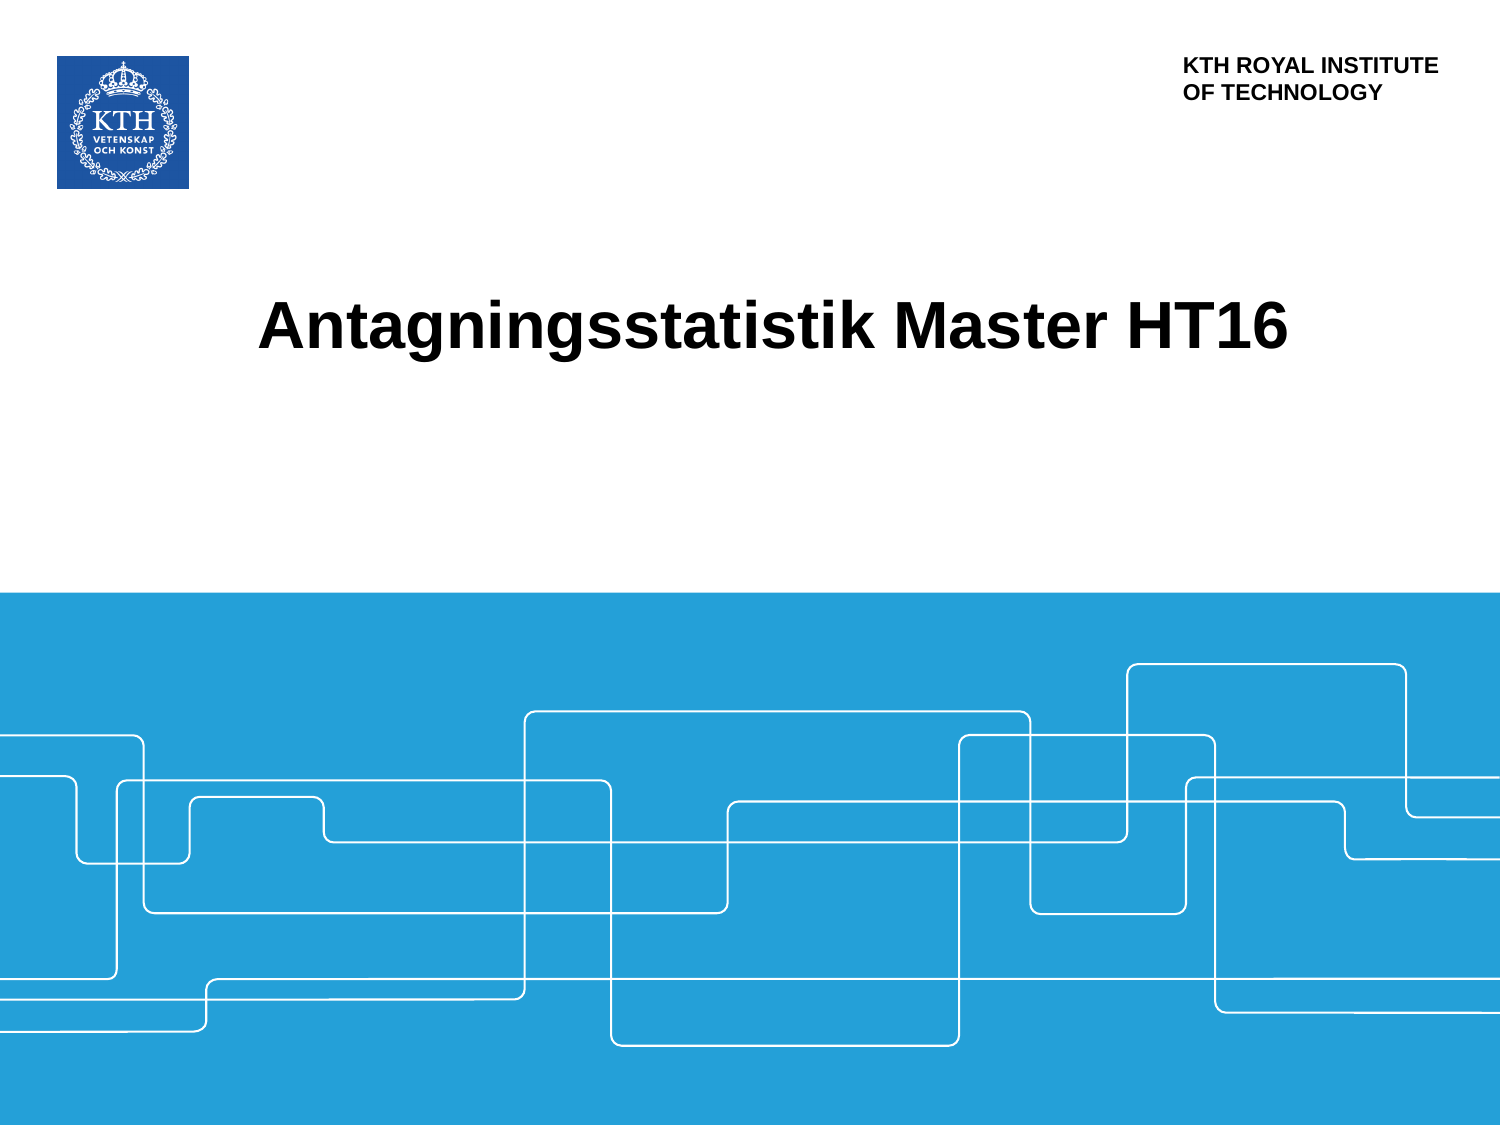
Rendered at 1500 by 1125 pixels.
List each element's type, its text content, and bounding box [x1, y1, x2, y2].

picture [57, 56, 189, 189]
title Antagningsstatistik Master HT16 [257, 190, 1403, 362]
